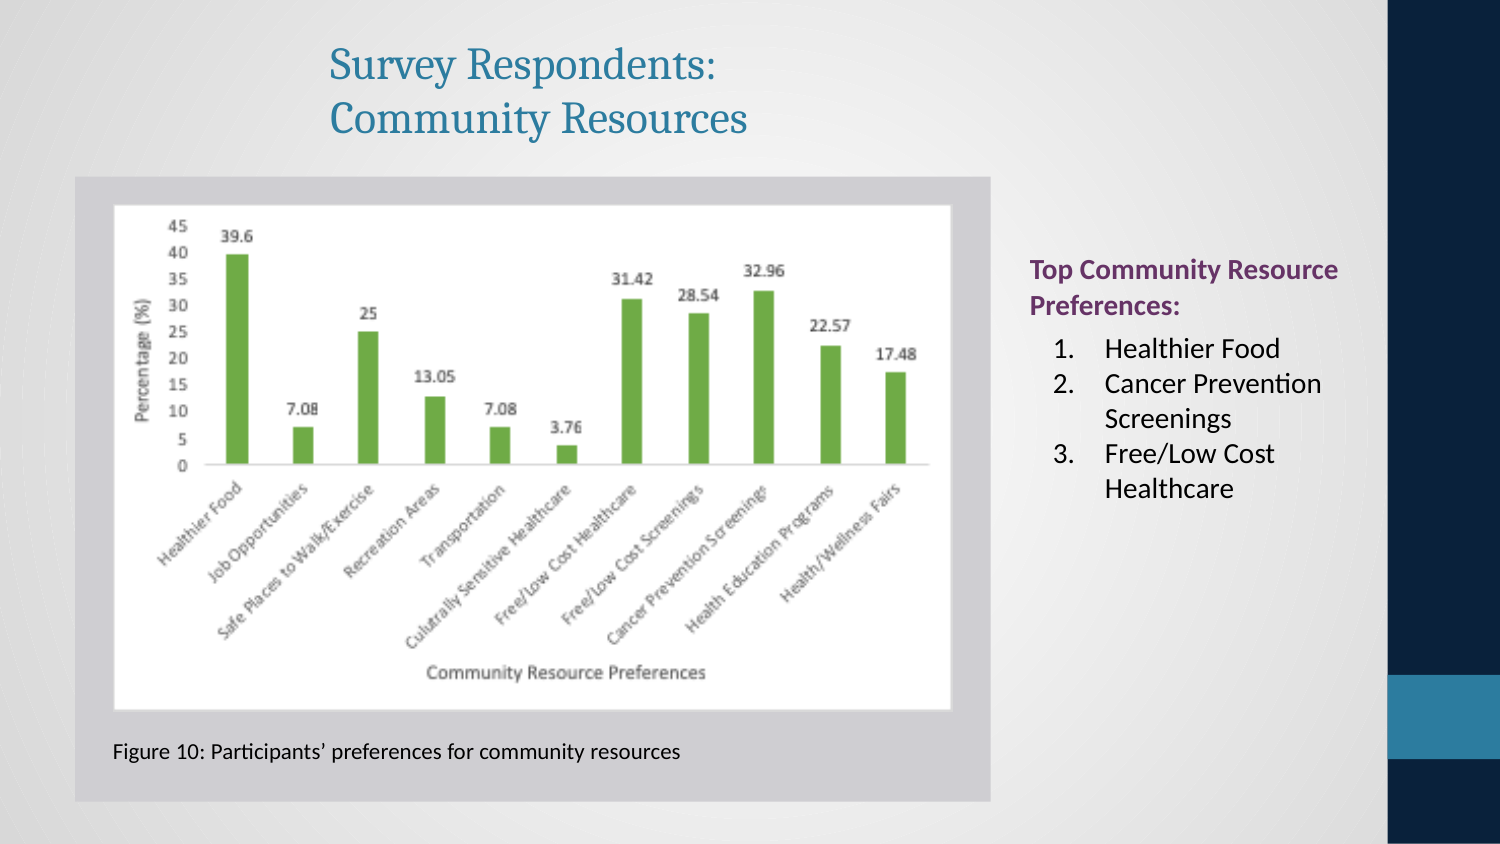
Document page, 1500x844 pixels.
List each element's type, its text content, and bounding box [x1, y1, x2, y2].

picture [113, 204, 953, 712]
title Survey Respondents: Community Resources [315, 18, 1020, 119]
text_box [75, 176, 991, 802]
text_box Figure 10: Participants’ preferences for community resources [97, 721, 1121, 785]
text_box Top Community Resource Preferences: Healthier Food Cancer Prevention Screenings Free/Low Cost Healthcare [1014, 158, 1375, 686]
